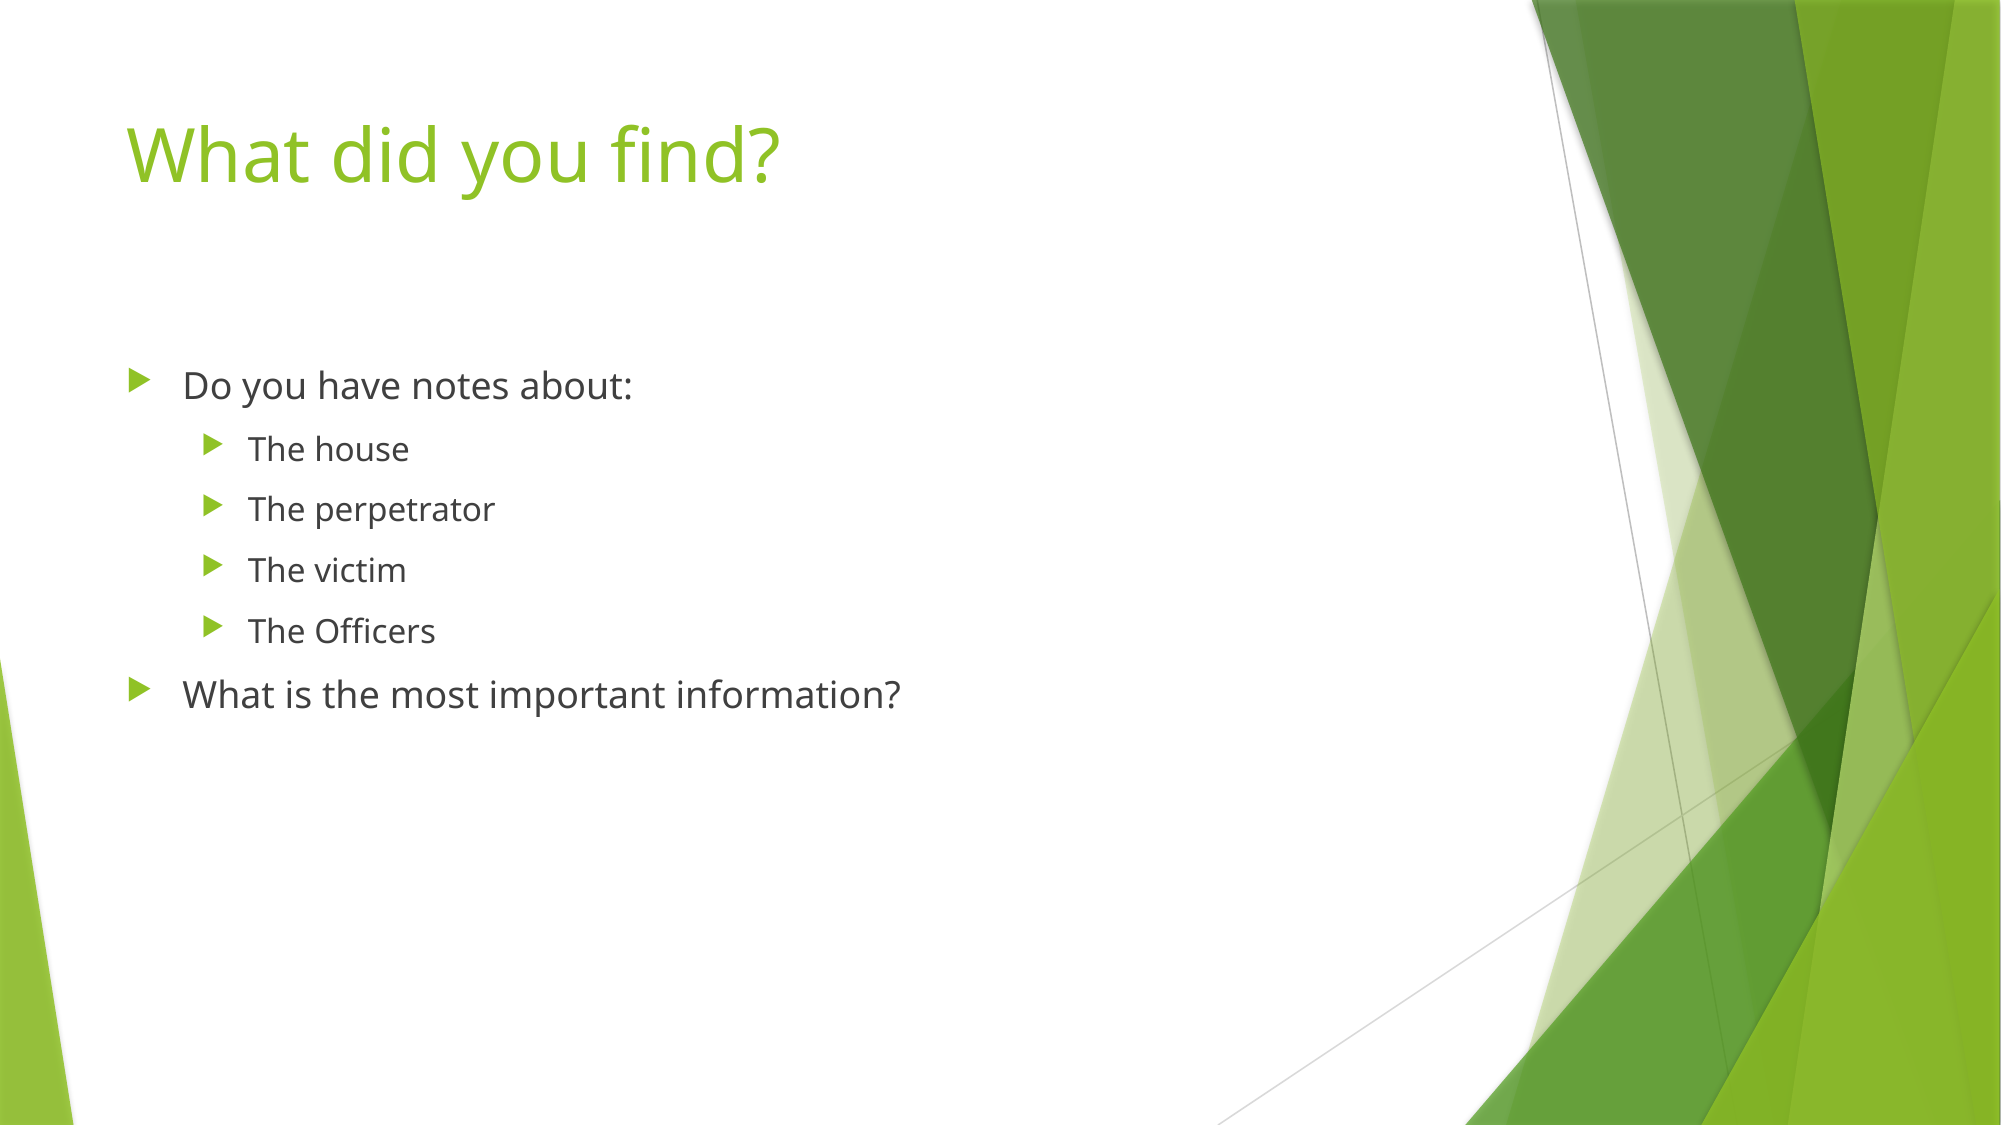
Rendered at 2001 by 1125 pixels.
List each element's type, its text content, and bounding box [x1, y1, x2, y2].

title What did you find? [111, 99, 1522, 317]
list Do you have notes about: The house The perpetrator The victim The Officers What is the most important information? [111, 354, 1522, 992]
